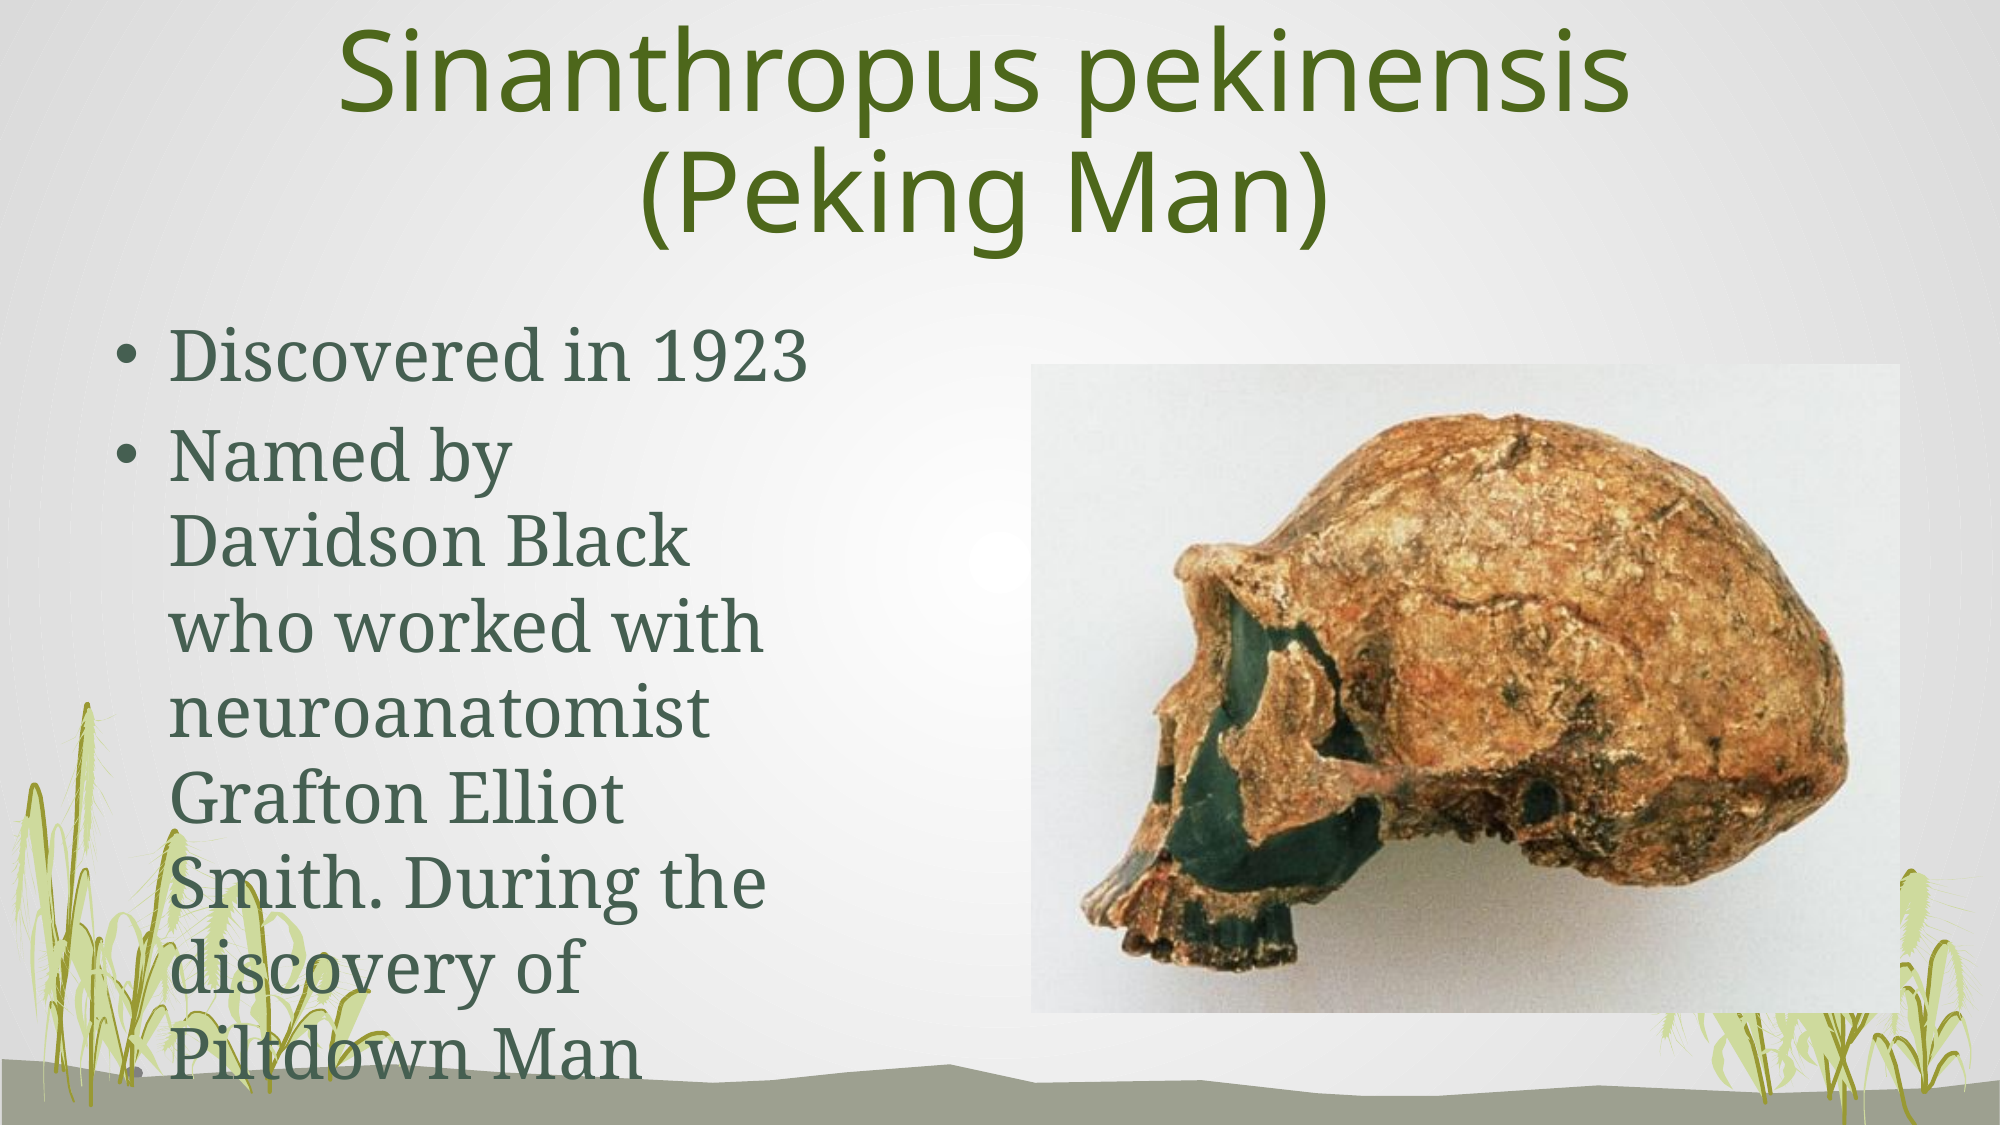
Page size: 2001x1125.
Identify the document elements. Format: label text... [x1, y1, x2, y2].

picture [1031, 364, 1900, 1013]
list Discovered in 1923 Named by Davidson Black who worked with neuroanatomist Grafton Elliot Smith. During the discovery of Piltdown Man [99, 302, 829, 1125]
title Sinanthropus pekinensis (Peking Man) [99, 0, 1900, 263]
